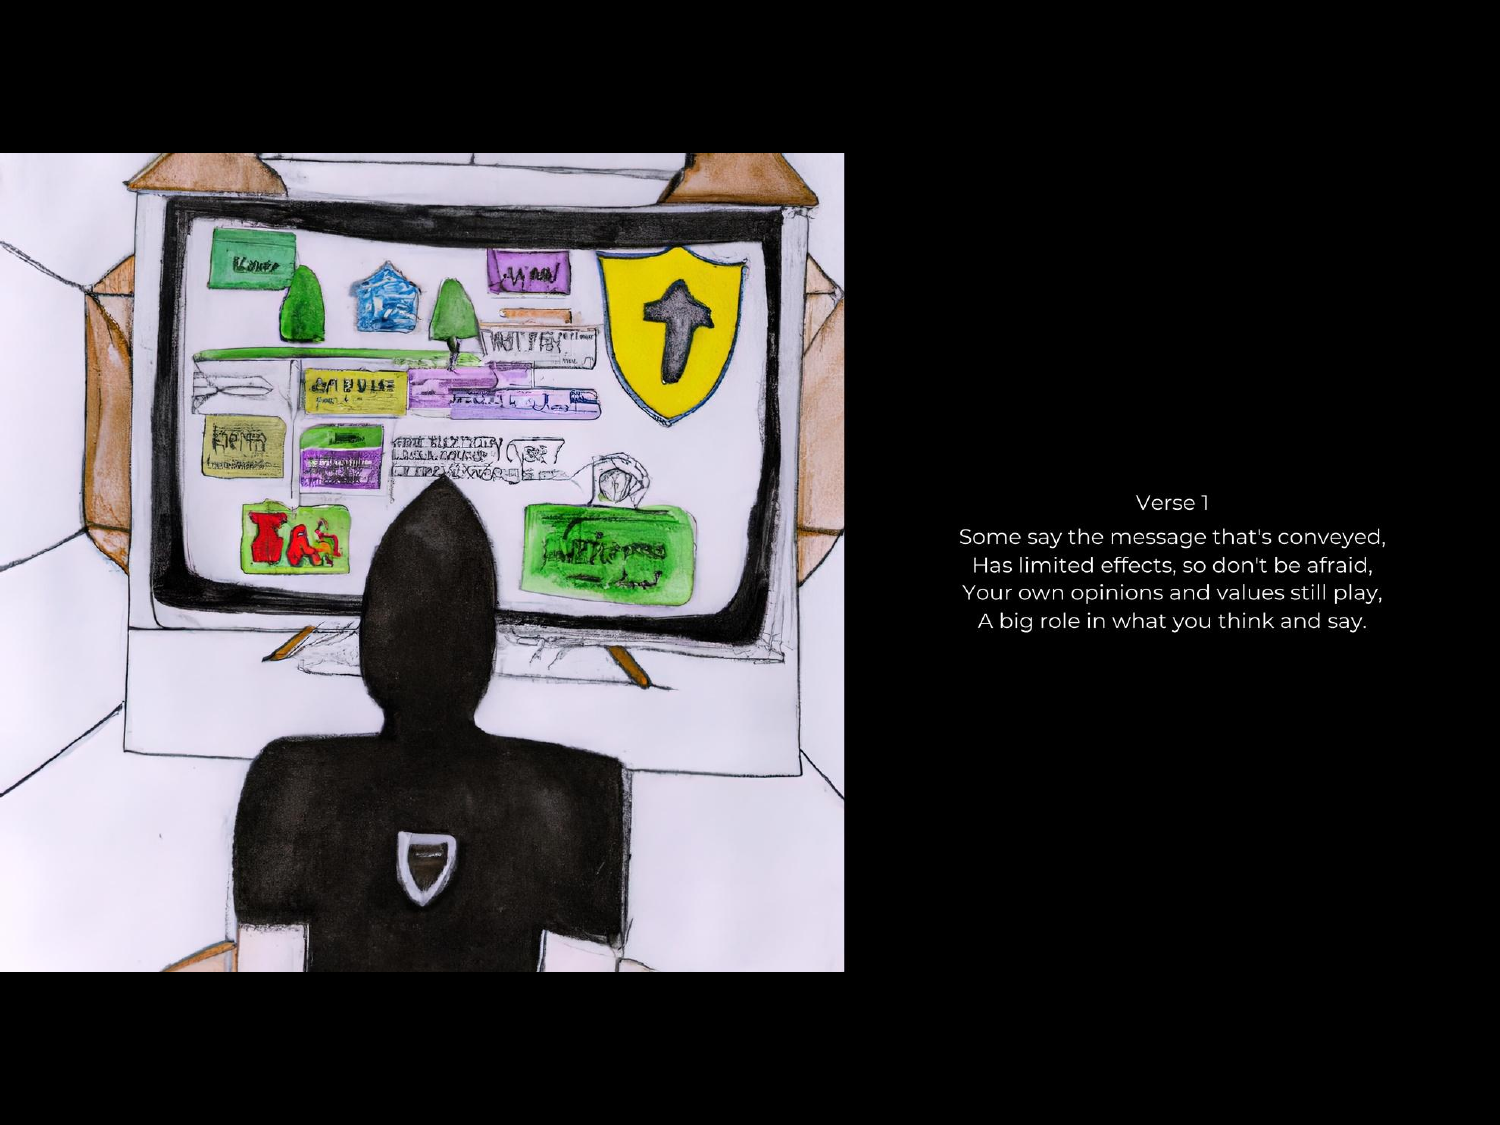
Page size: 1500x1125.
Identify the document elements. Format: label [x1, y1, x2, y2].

picture [0, 153, 1500, 972]
